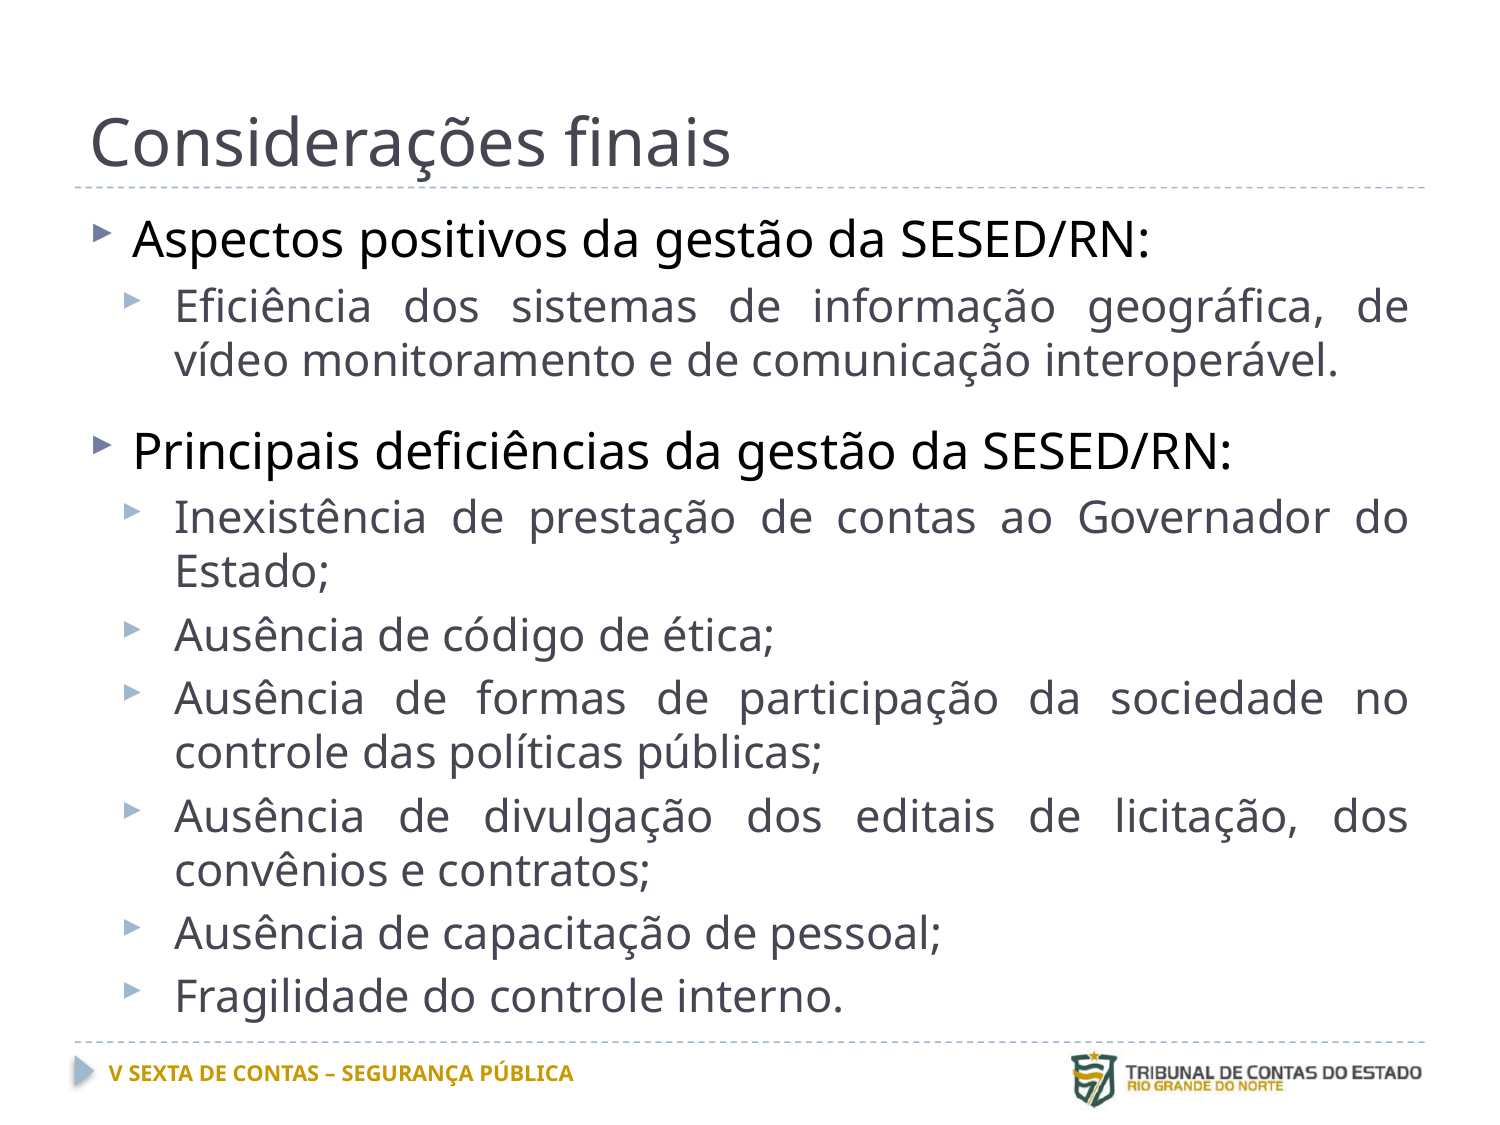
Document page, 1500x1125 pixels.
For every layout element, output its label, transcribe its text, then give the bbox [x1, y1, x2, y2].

picture [1066, 1047, 1423, 1112]
title Considerações finais [75, 24, 1425, 188]
list Aspectos positivos da gestão da SESED/RN: Eficiência dos sistemas de informação geográfica, de vídeo monitoramento e de comunicação interoperável. Principais deficiências da gestão da SESED/RN: Inexistência de prestação de contas ao Governador do Estado; Ausência de código de ética; Ausência de formas de participação da sociedade no controle das políticas públicas; Ausência de divulgação dos editais de licitação, dos convênios e contratos; Ausência de capacitação de pessoal; Fragilidade do controle interno. [75, 200, 1425, 1035]
text_box V SEXTA DE CONTAS – SEGURANÇA PÚBLICA [93, 1052, 1032, 1094]
